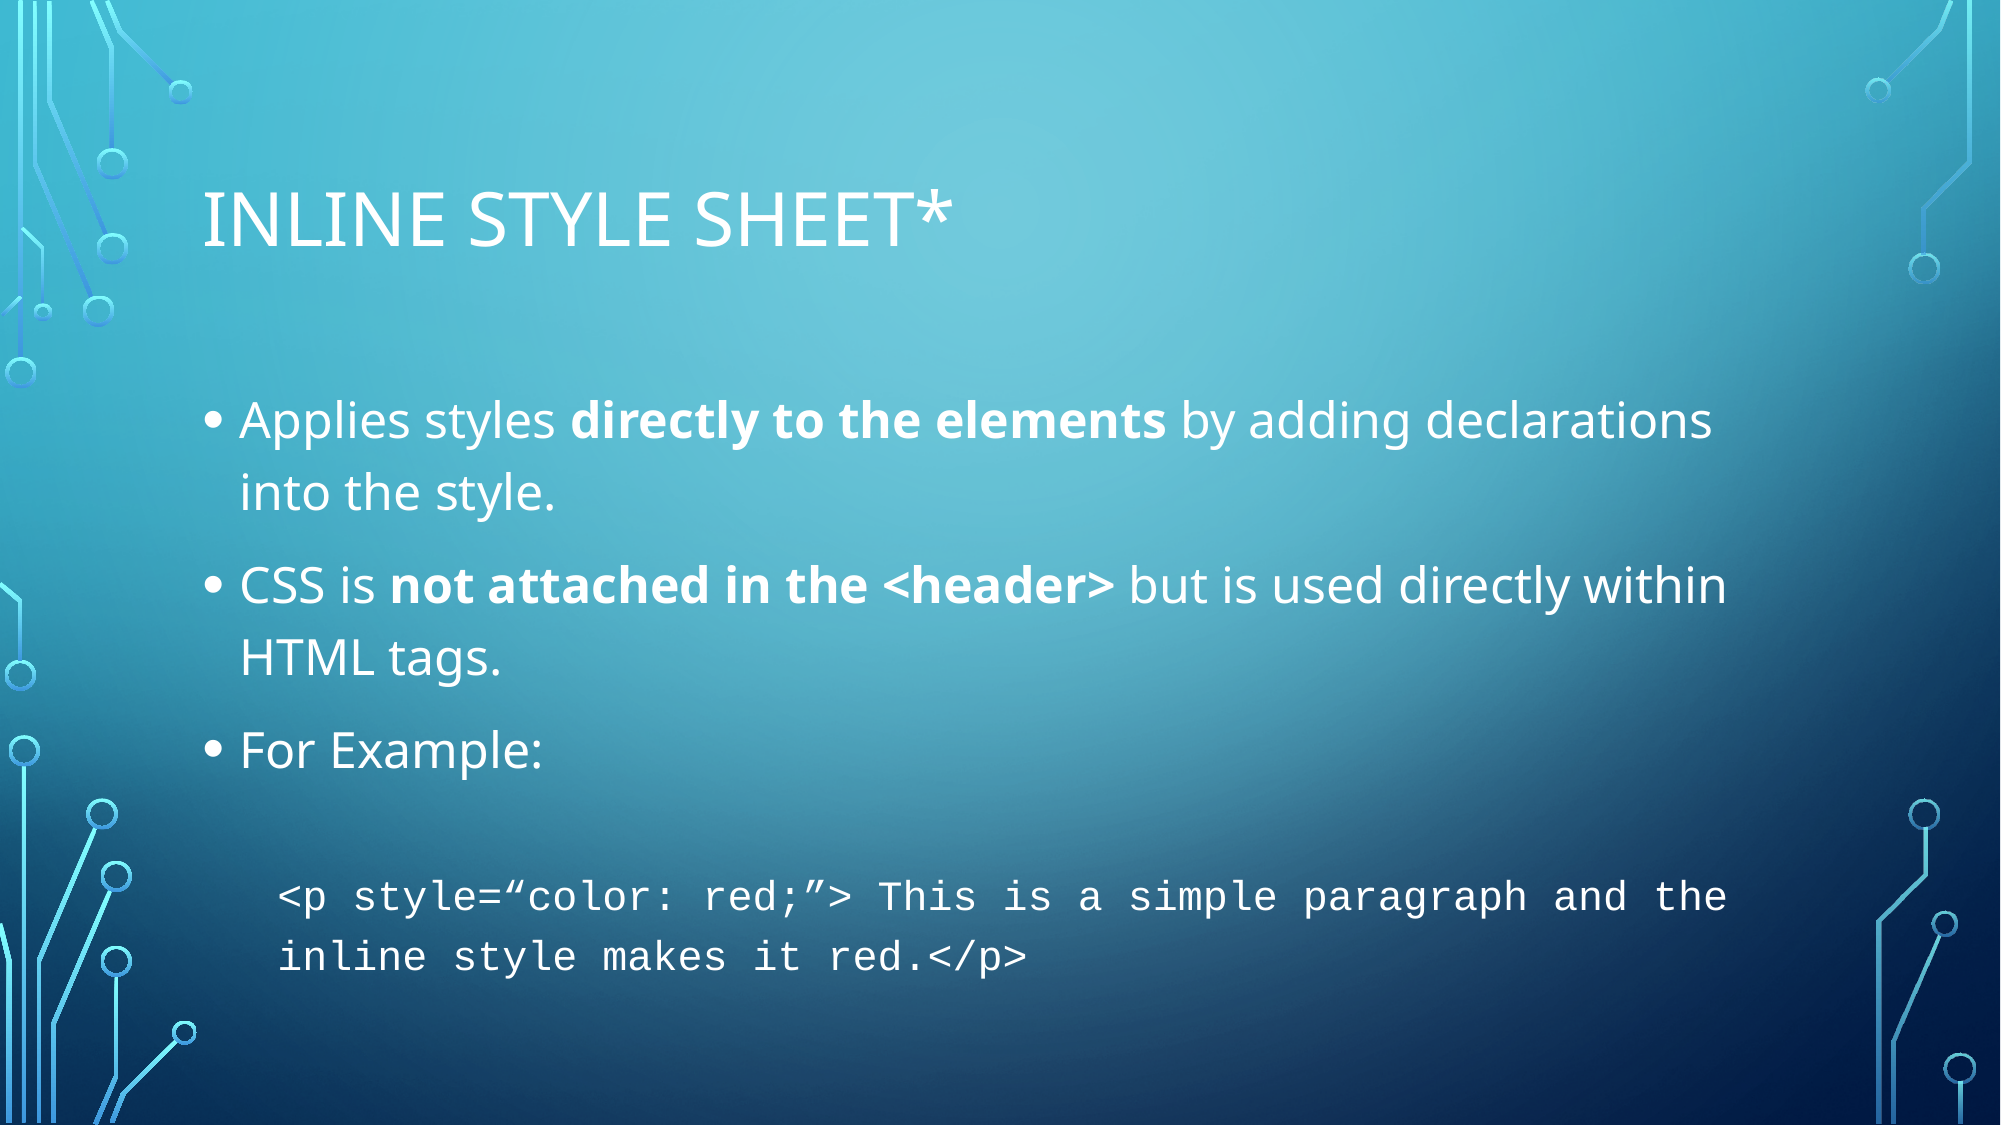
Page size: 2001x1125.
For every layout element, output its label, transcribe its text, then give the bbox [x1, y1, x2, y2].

list Applies styles directly to the elements by adding declarations into the style. CSS is not attached in the <header> but is used directly within HTML tags. For Example: <p style=“color: red;”> This is a simple paragraph and the inline style makes it red.</p> [187, 369, 1813, 950]
title Inline style sheet* [187, 101, 1813, 344]
